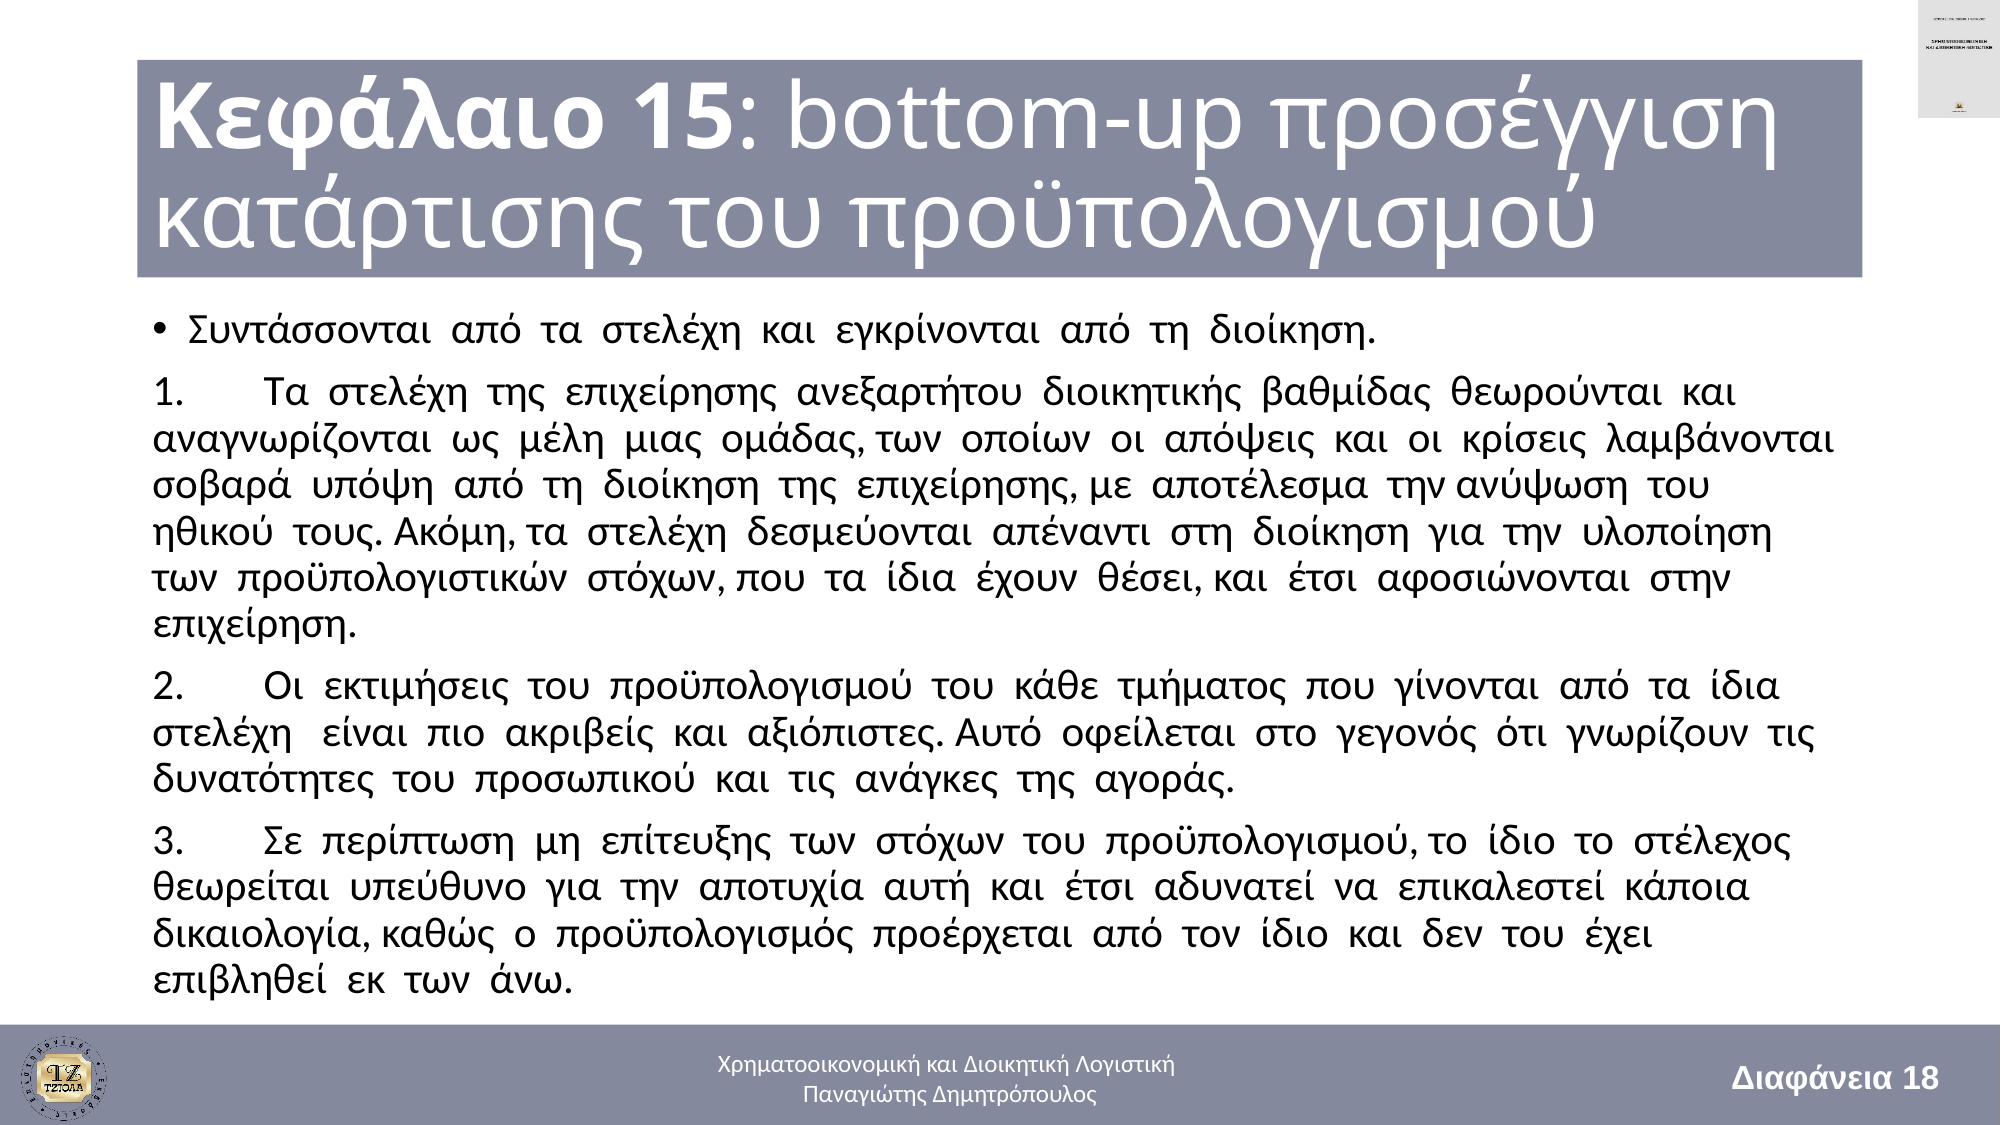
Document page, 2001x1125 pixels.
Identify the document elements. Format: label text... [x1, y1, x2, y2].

text_box [0, 1024, 2000, 1125]
picture [1918, 0, 2000, 118]
list Συντάσσονται από τα στελέχη και εγκρίνονται από τη διοίκηση. 1. Τα στελέχη της επιχείρησης ανεξαρτήτου διοικητικής βαθμίδας θεωρούνται και αναγνωρίζονται ως μέλη μιας ομάδας, των οποίων οι απόψεις και οι κρίσεις λαμβάνονται σοβαρά υπόψη από τη διοίκηση της επιχείρησης, με αποτέλεσμα την ανύψωση του ηθικού τους. Ακόμη, τα στελέχη δεσμεύονται απέναντι στη διοίκηση για την υλοποίηση των προϋπολογιστικών στόχων, που τα ίδια έχουν θέσει, και έτσι αφοσιώνονται στην επιχείρηση. 2. Οι εκτιμήσεις του προϋπολογισμού του κάθε τμήματος που γίνονται από τα ίδια στελέχη είναι πιο ακριβείς και αξιόπιστες. Αυτό οφείλεται στο γεγονός ότι γνωρίζουν τις δυνατότητες του προσωπικού και τις ανάγκες της αγοράς. 3. Σε περίπτωση μη επίτευξης των στόχων του προϋπολογισμού, το ίδιο το στέλεχος θεωρείται υπεύθυνο για την αποτυχία αυτή και έτσι αδυνατεί να επικαλεστεί κάποια δικαιολογία, καθώς ο προϋπολογισμός προέρχεται από τον ίδιο και δεν του έχει επιβληθεί εκ των άνω. [137, 299, 1863, 1014]
text_box Διαφάνεια 18 [1644, 1048, 1954, 1125]
text_box Χρηματοοικονομική και Διοικητική Λογιστική Παναγιώτης Δημητρόπουλος [152, 1055, 1644, 1125]
title Κεφάλαιο 15: bottom-up προσέγγιση κατάρτισης του προϋπολογισμού [137, 59, 1863, 278]
picture [18, 1035, 109, 1123]
